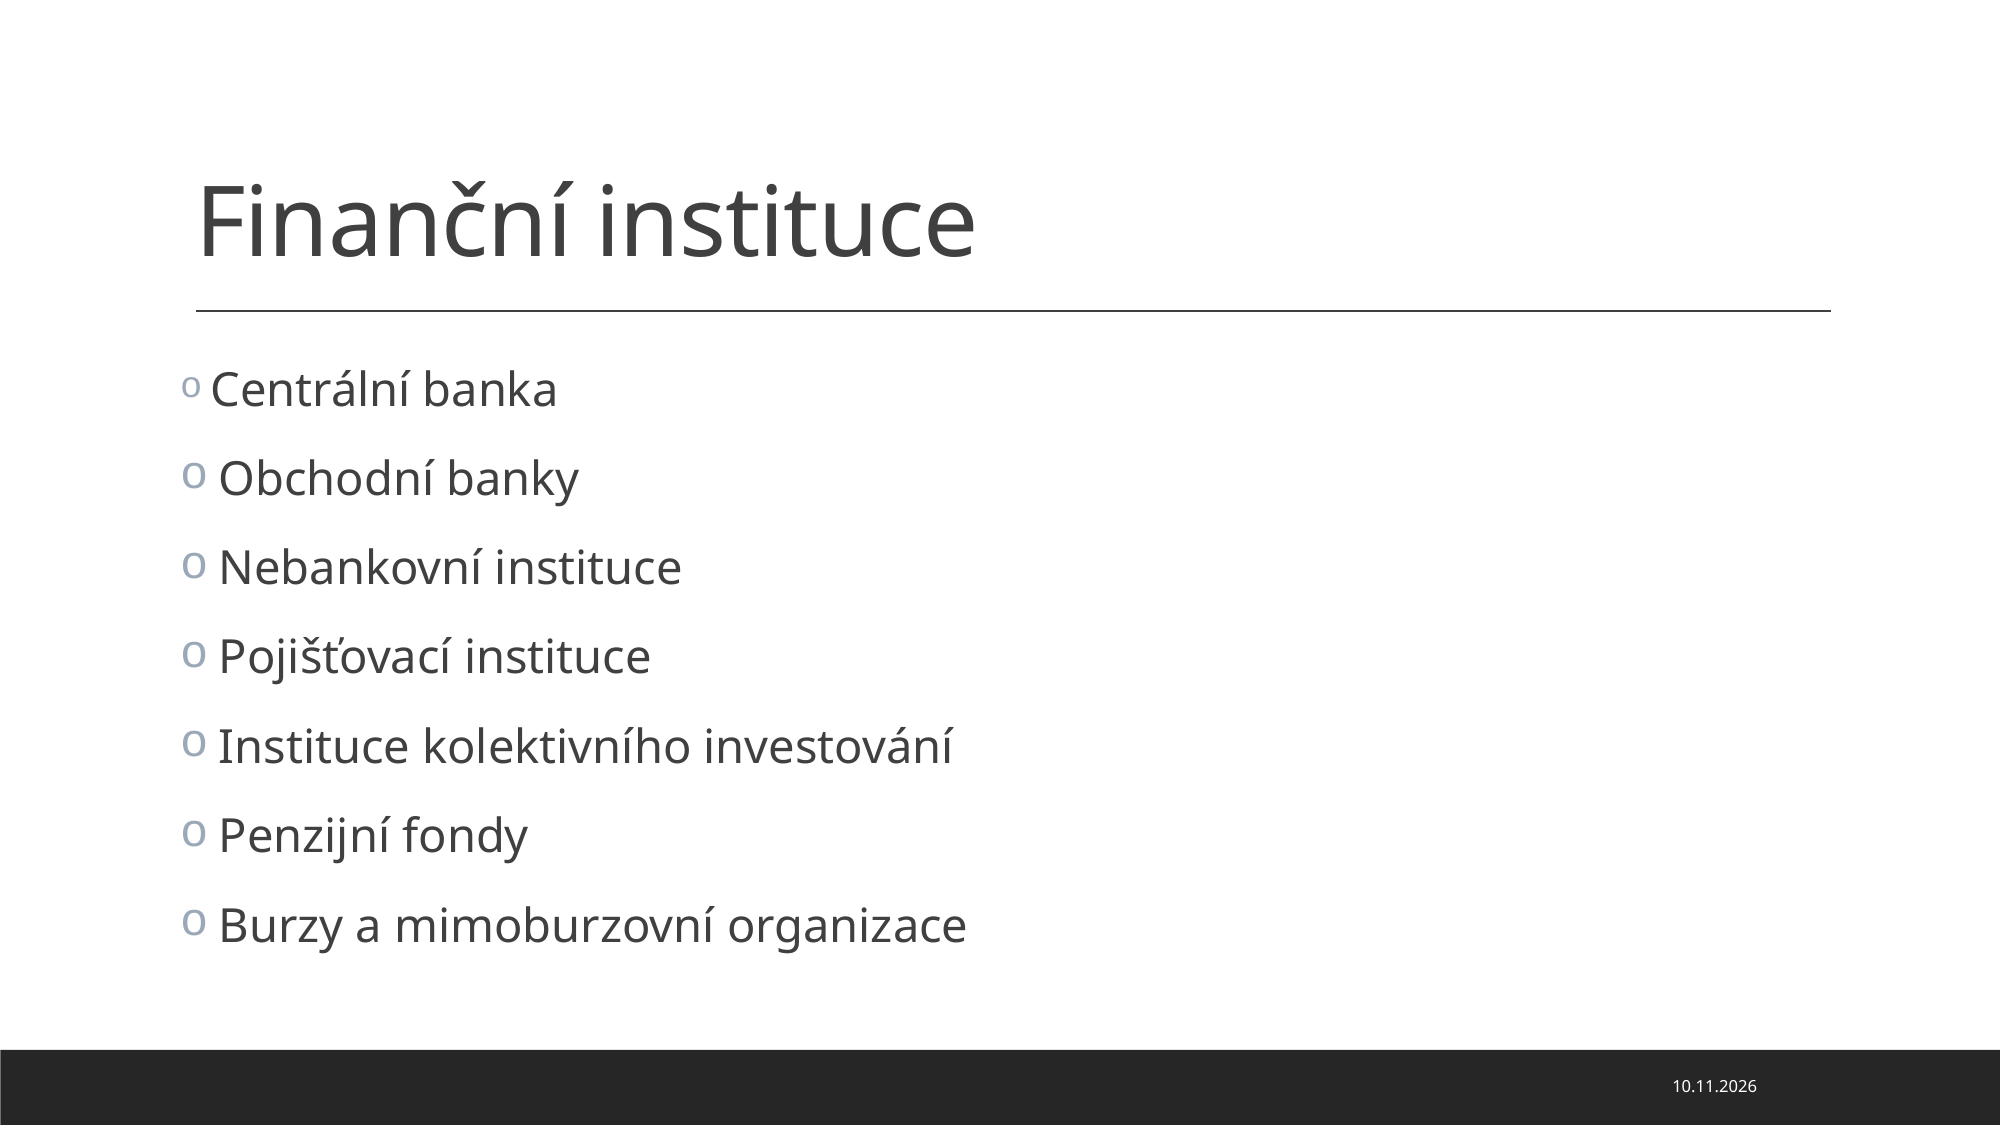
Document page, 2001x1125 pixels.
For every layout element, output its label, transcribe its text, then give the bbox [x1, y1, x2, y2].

title Finanční instituce [180, 47, 1830, 285]
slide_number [1348, 1057, 1773, 1118]
list Centrální banka Obchodní banky Nebankovní instituce Pojišťovací instituce Instituce kolektivního investování Penzijní fondy Burzy a mimoburzovní organizace [180, 345, 1830, 963]
